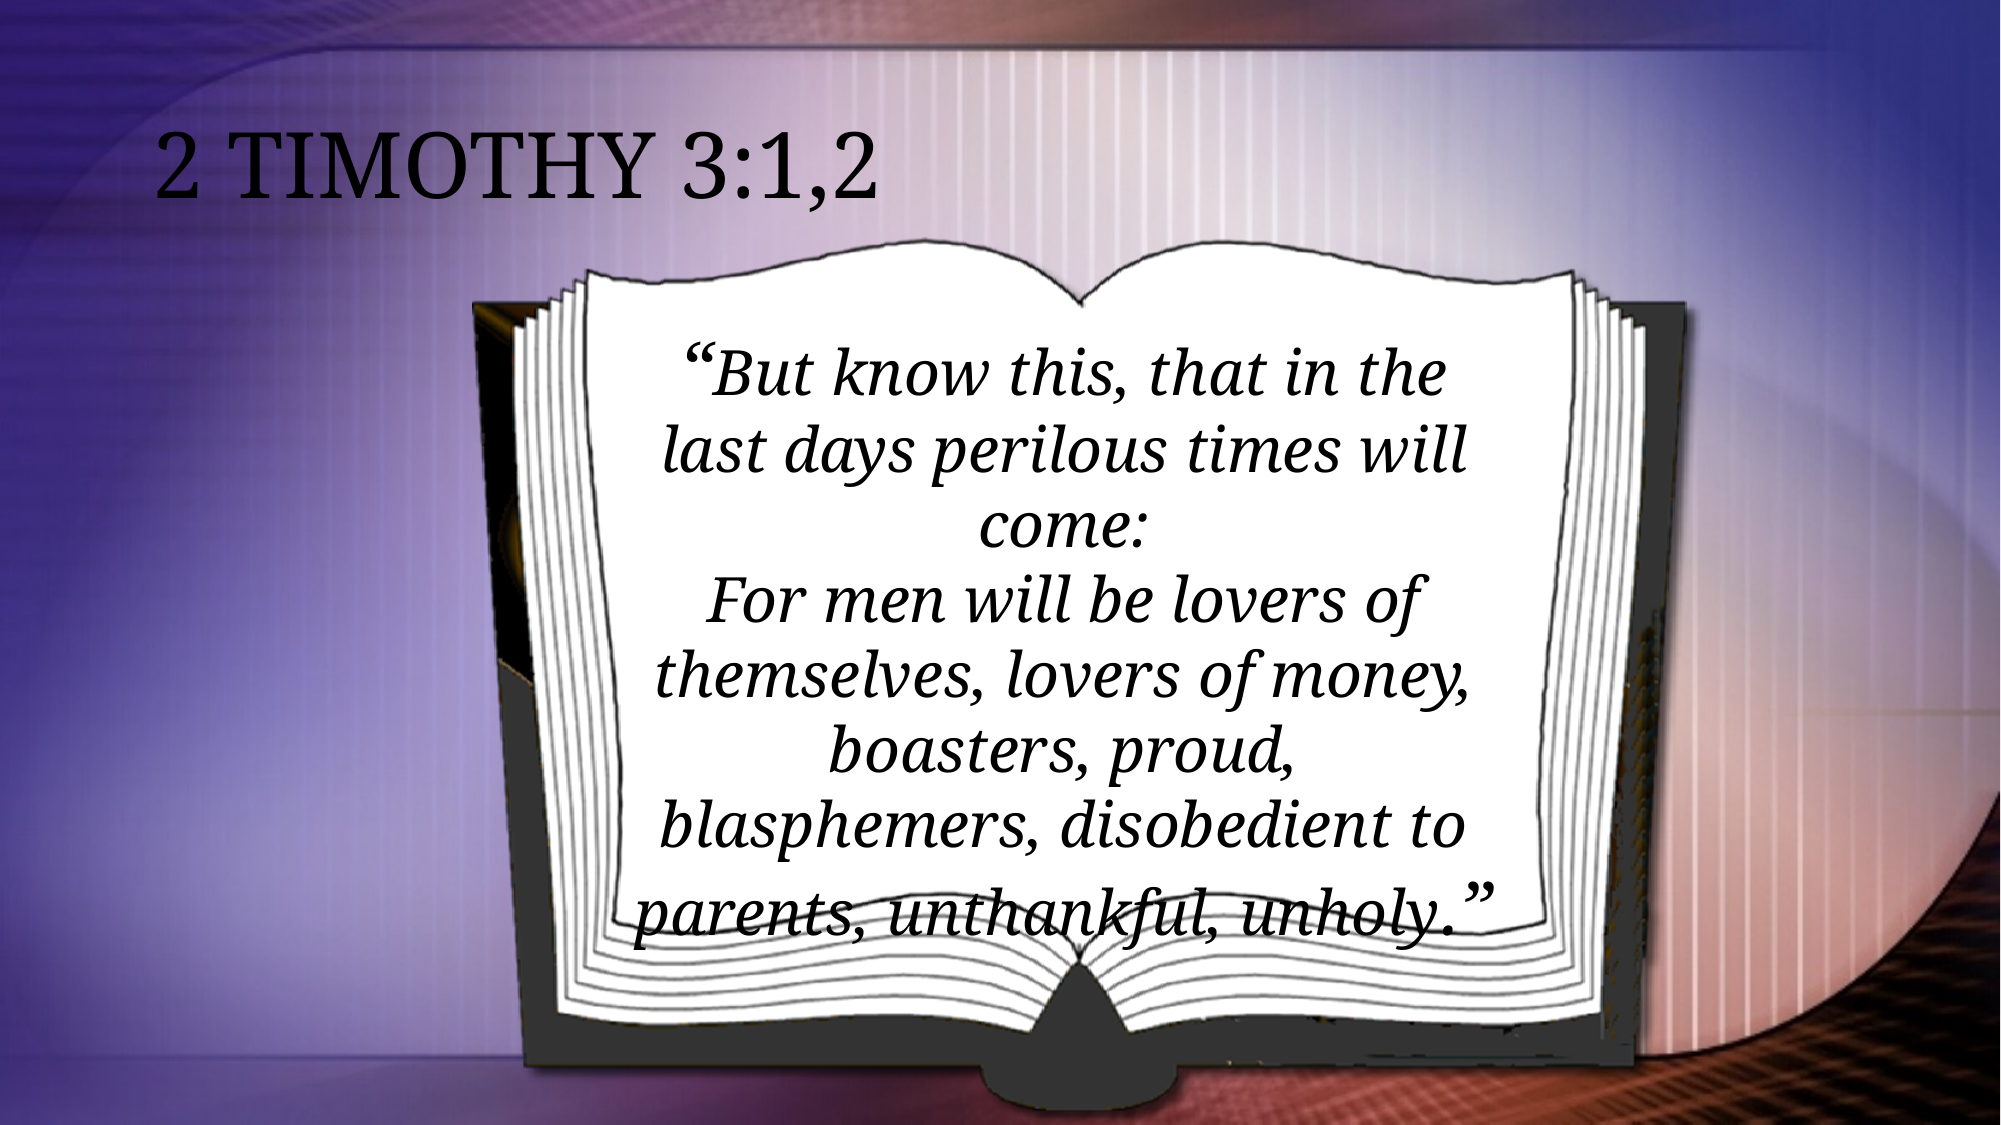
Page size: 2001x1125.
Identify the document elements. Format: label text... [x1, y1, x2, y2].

title 2 Timothy 3:1,2 [137, 59, 1863, 278]
picture [0, 0, 2001, 1125]
